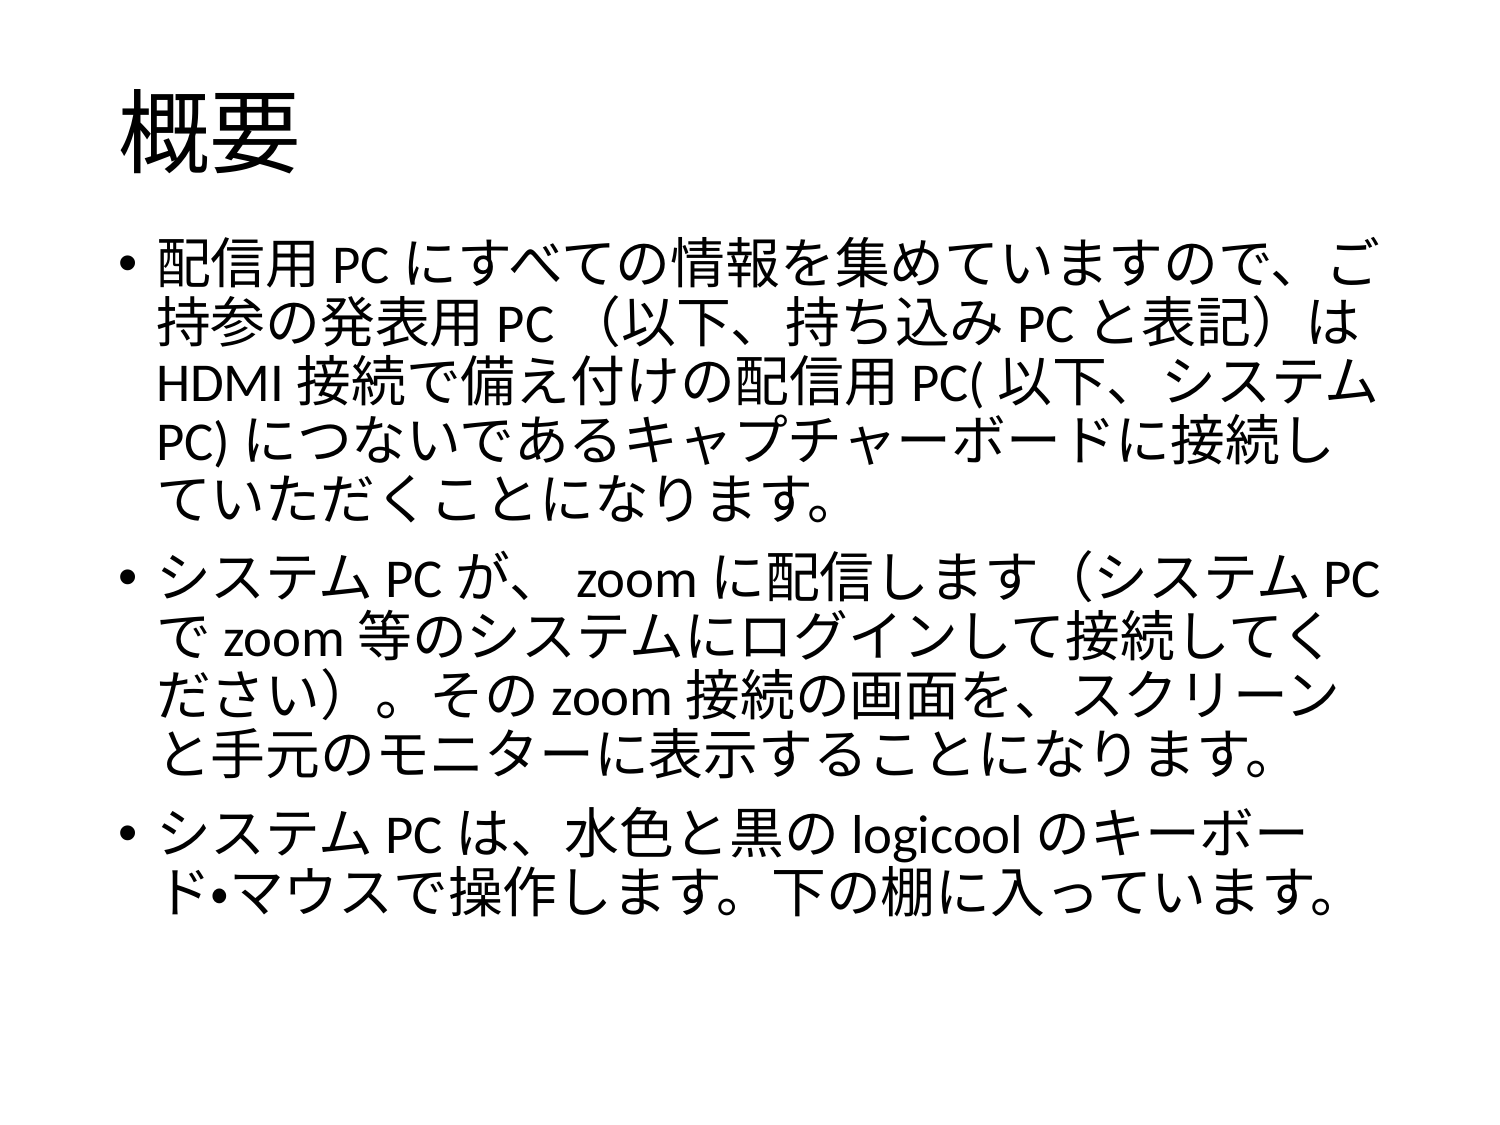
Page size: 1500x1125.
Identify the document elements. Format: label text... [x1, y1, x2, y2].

title 概要 [103, 28, 1397, 228]
list 配信用PCにすべての情報を集めていますので、ご持参の発表用PC（以下、持ち込みPCと表記）はHDMI接続で備え付けの配信用PC(以下、システムPC)につないであるキャプチャーボードに接続していただくことになります。 システムPCが、zoomに配信します（システムPCでzoom等のシステムにログインして接続してください）。そのzoom接続の画面を、スクリーンと手元のモニターに表示することになります。 システムPCは、水色と黒のlogicoolのキーボード・マウスで操作します。下の棚に入っています。 [103, 228, 1397, 943]
